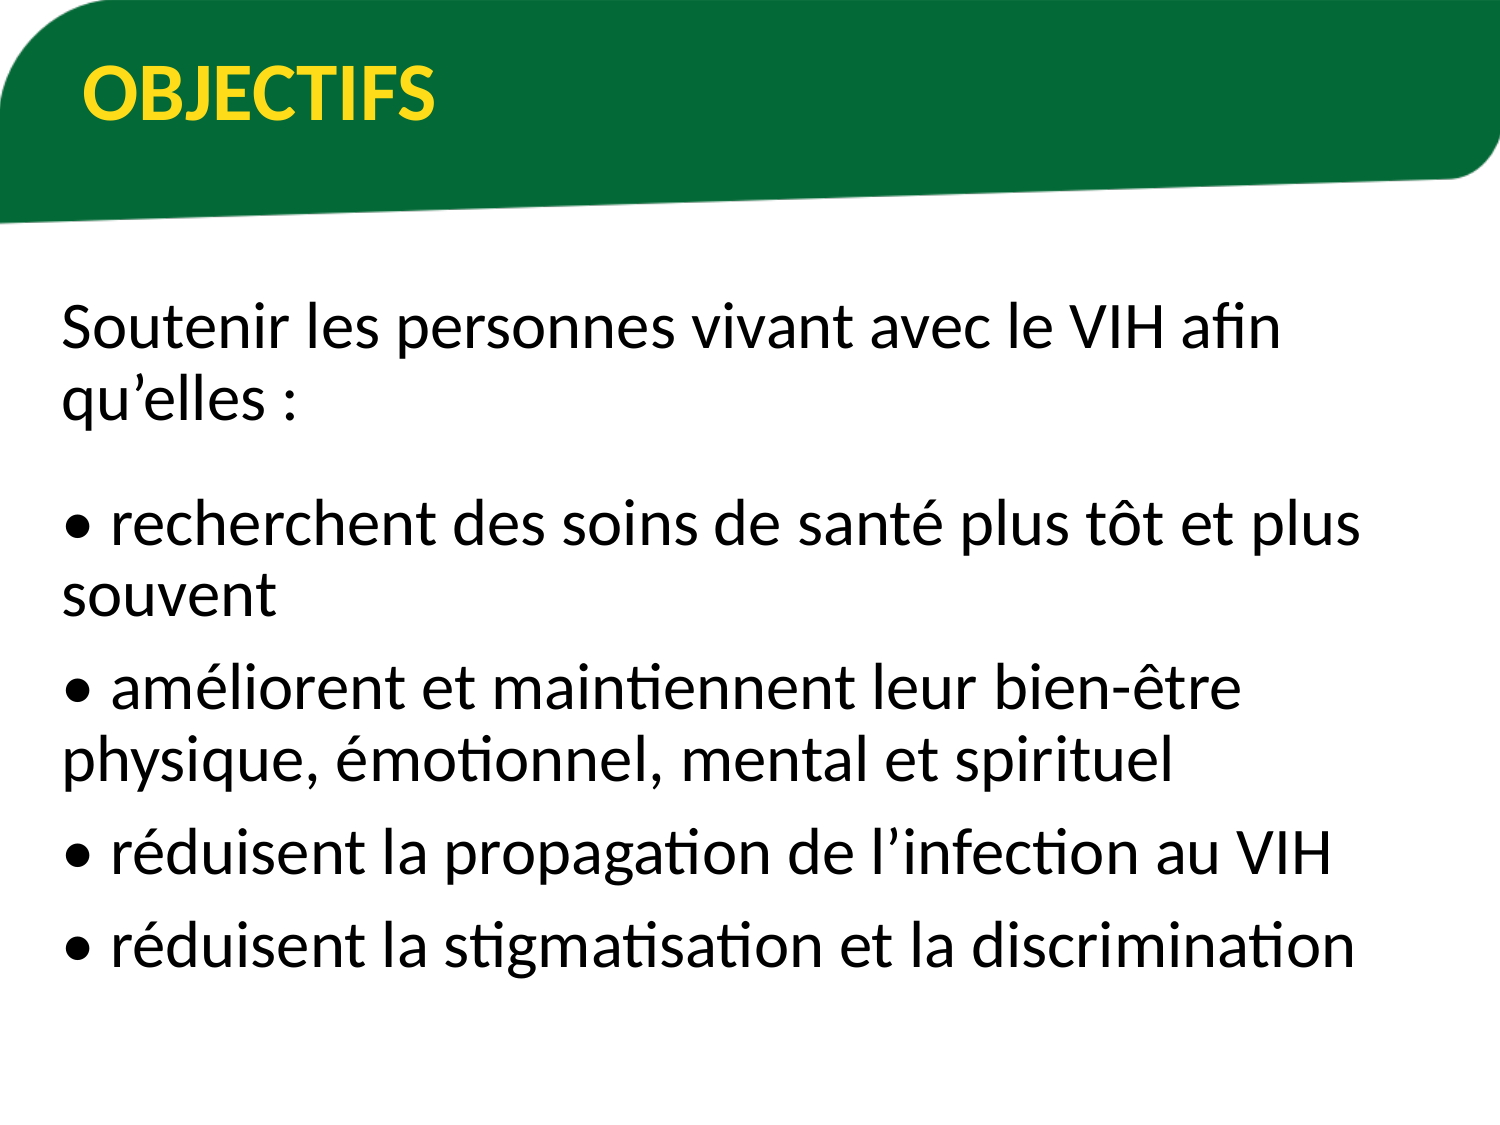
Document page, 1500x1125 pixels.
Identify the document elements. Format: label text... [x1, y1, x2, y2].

list Soutenir les personnes vivant avec le VIH afin qu’elles : • recherchent des soins de santé plus tôt et plus souvent • améliorent et maintiennent leur bien-être physique, émotionnel, mental et spirituel • réduisent la propagation de l’infection au VIH • réduisent la stigmatisation et la discrimination [46, 334, 1461, 991]
picture [0, 0, 1500, 334]
